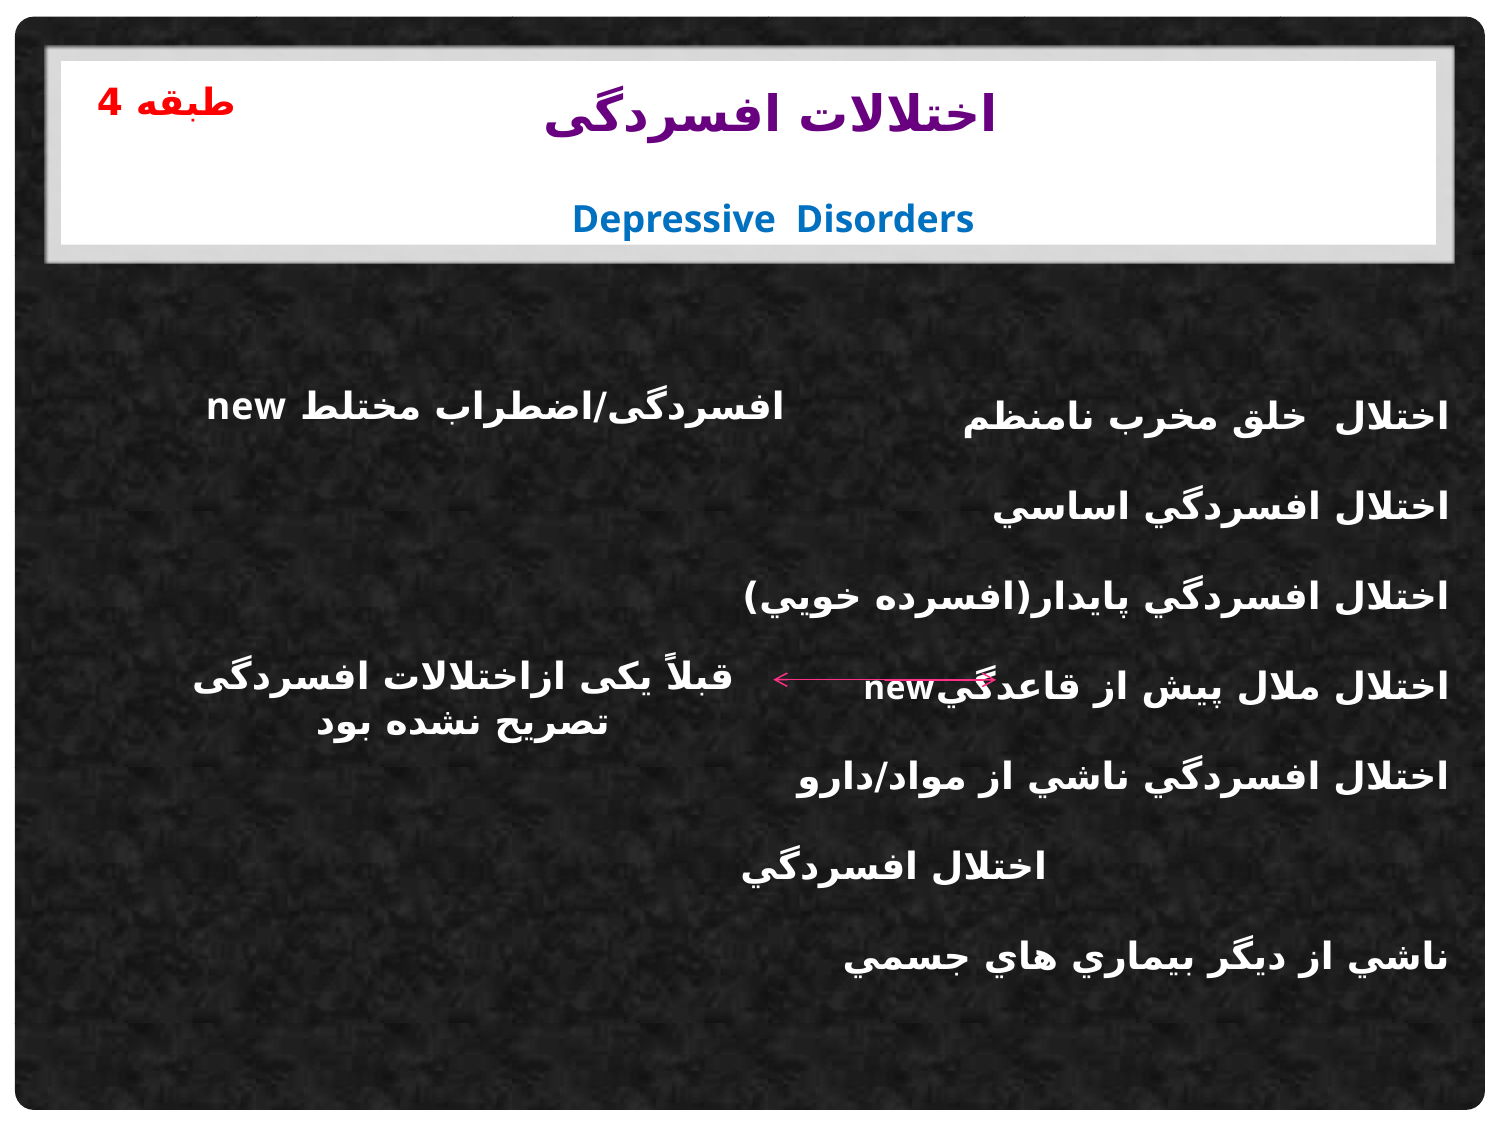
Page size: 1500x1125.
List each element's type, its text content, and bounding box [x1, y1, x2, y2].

text_box اختلال خلق مخرب نامنظم اختلال افسردگي اساسي اختلال افسردگي پايدار(افسرده خويي) اختلال ملال پيش از قاعدگيnew اختلال افسردگي ناشي از مواد/دارو اختلال افسردگي ناشي از ديگر بيماري هاي جسمي [667, 339, 1465, 1125]
text_box طبقه 4 [82, 70, 317, 130]
title اختلالات افسردگی [93, 58, 1449, 164]
text_box قبلاً یکی ازاختلالات افسردگی تصريح نشده بود [128, 644, 797, 750]
text_box Depressive Disorders [503, 187, 1043, 248]
text_box افسردگی/اضطراب مختلط new [190, 374, 800, 435]
